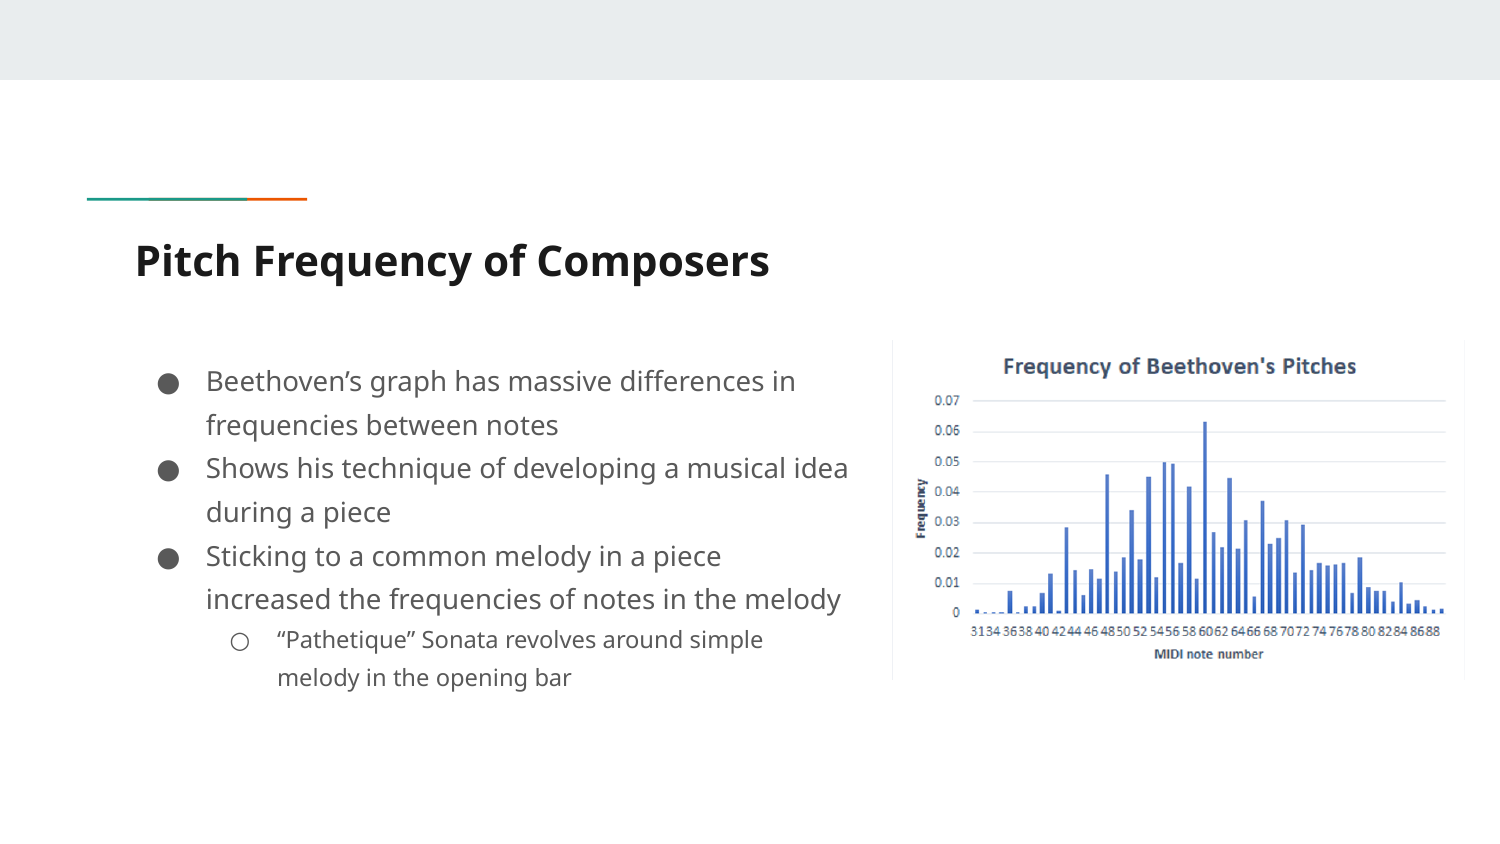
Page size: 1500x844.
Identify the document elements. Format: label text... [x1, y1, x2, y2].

title Pitch Frequency of Composers [119, 216, 1381, 305]
picture [891, 340, 1466, 681]
list Beethoven’s graph has massive differences in frequencies between notes Shows his technique of developing a musical idea during a piece Sticking to a common melody in a piece increased the frequencies of notes in the melody “Pathetique” Sonata revolves around simple melody in the opening bar [119, 341, 866, 712]
